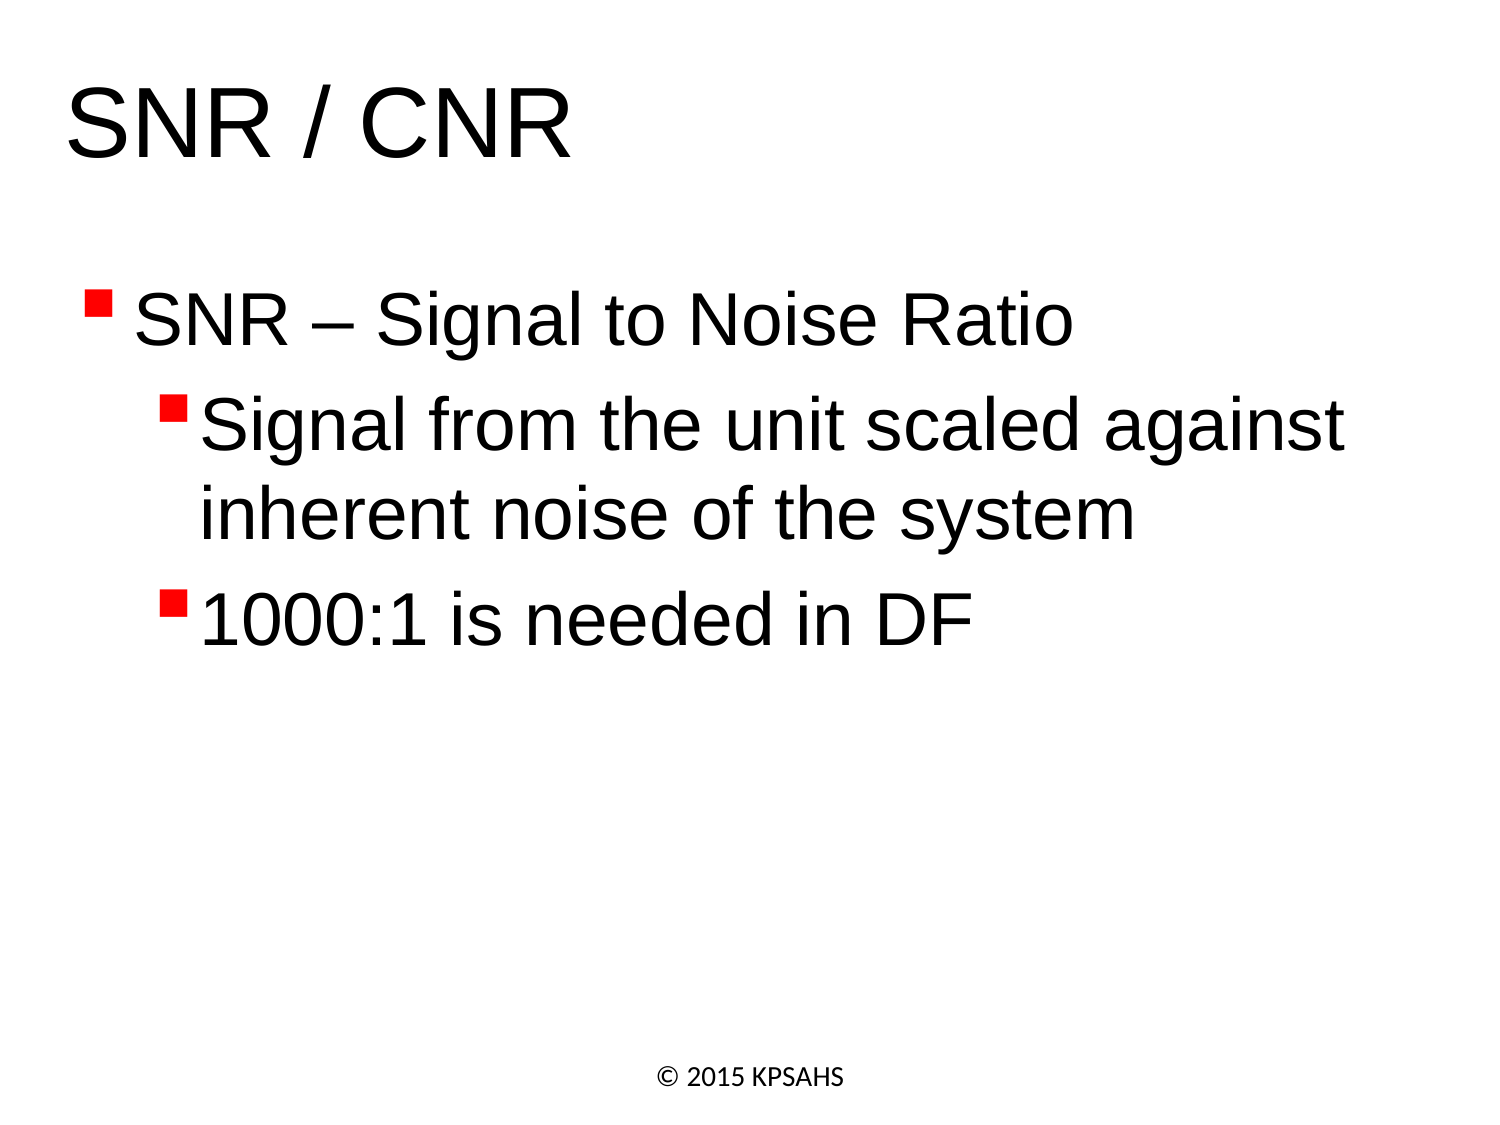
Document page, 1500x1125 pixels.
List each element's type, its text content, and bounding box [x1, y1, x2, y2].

text_box SNR / CNR [49, 50, 1463, 185]
list SNR – Signal to Noise Ratio Signal from the unit scaled against inherent noise of the system 1000:1 is needed in DF [62, 262, 1425, 1005]
